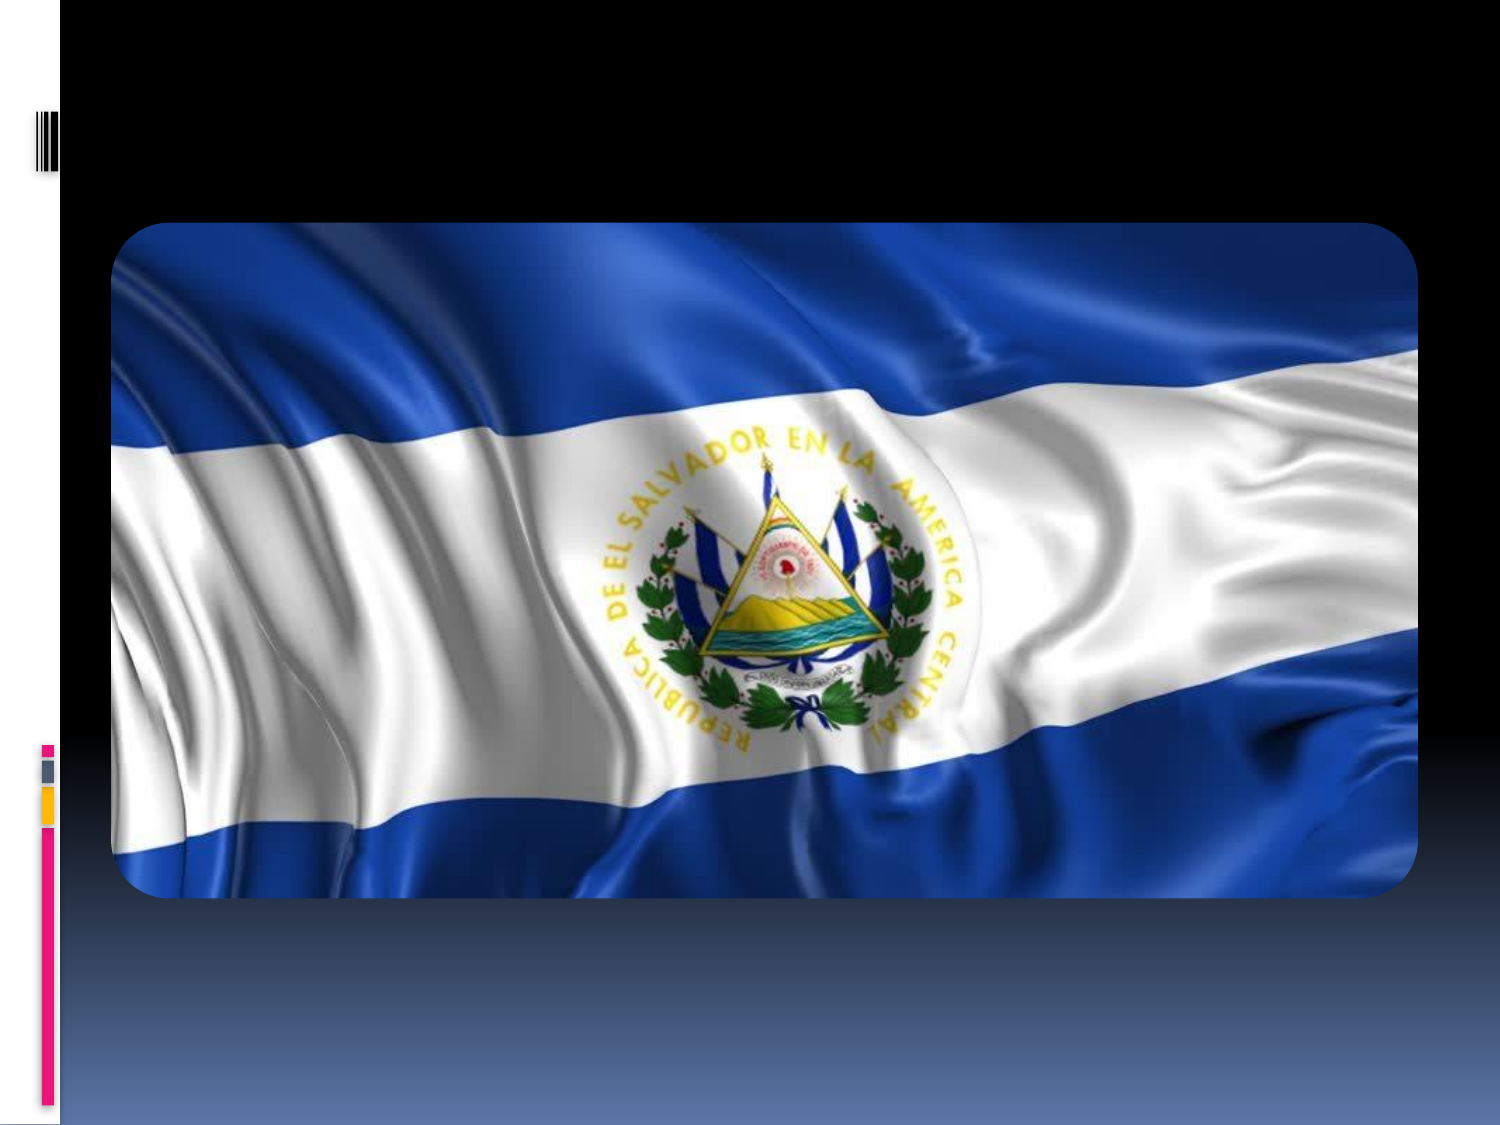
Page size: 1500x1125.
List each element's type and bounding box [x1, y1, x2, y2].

list [110, 222, 1419, 899]
